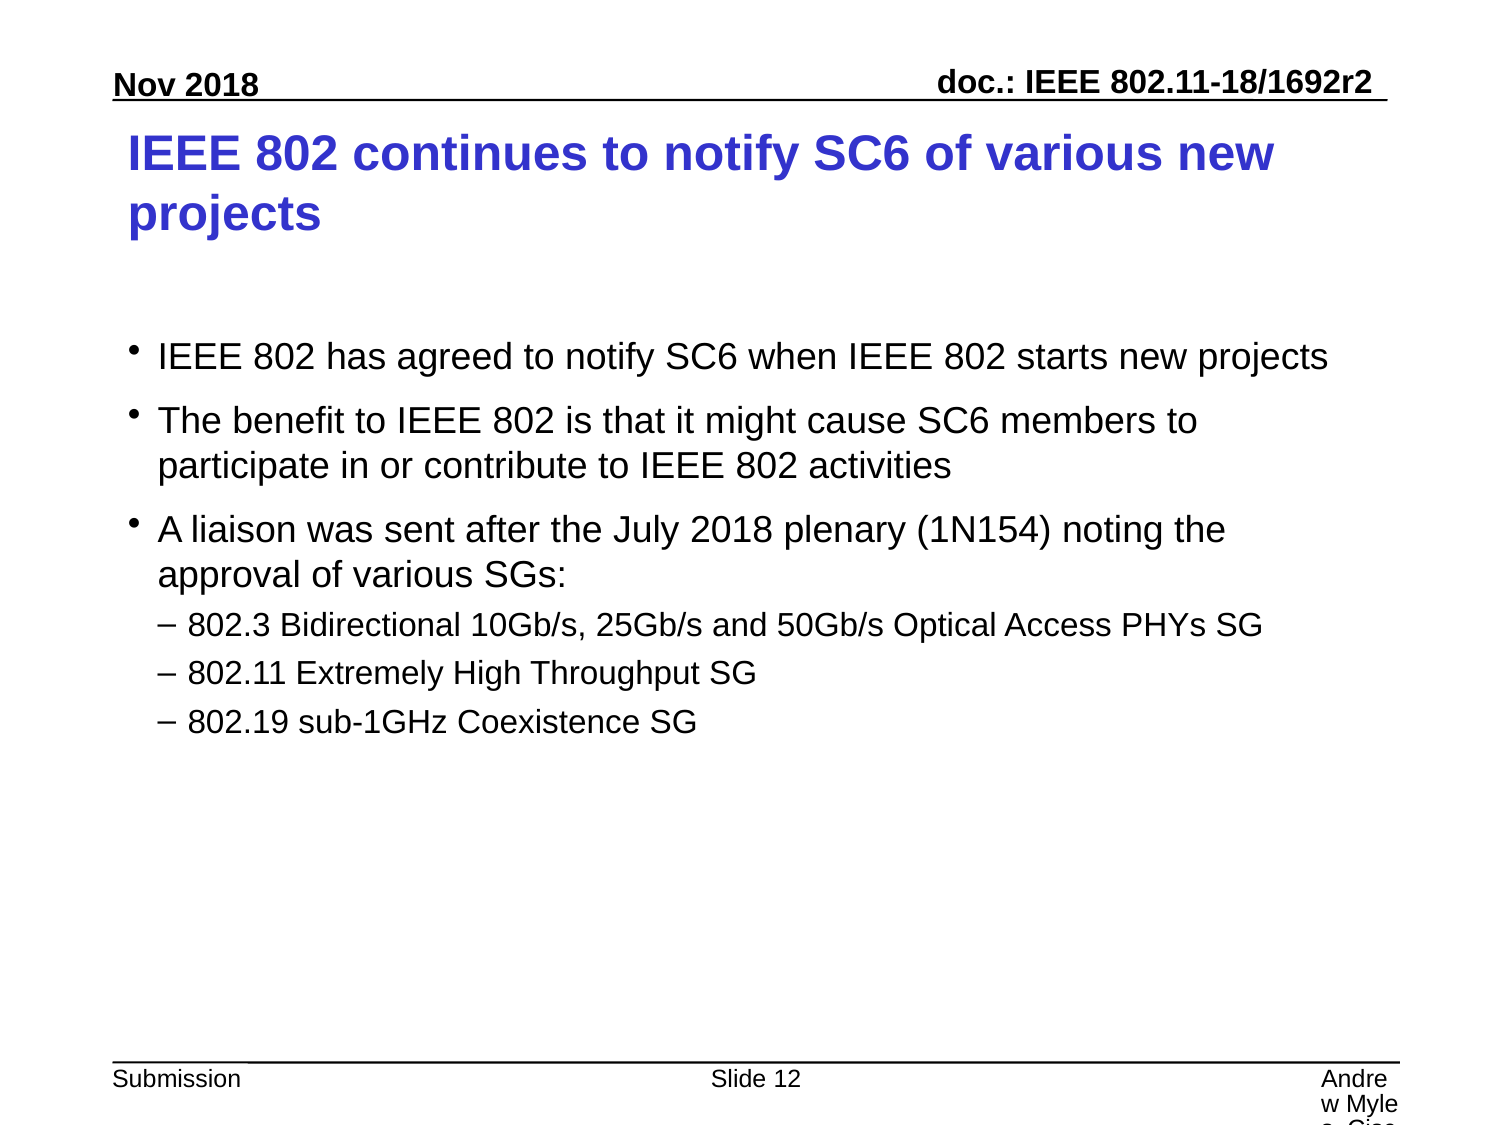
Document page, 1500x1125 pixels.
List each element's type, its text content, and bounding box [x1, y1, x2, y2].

footer Andrew Myles, Cisco [1320, 1061, 1402, 1093]
slide_number Slide 12 [709, 1061, 803, 1093]
list IEEE 802 has agreed to notify SC6 when IEEE 802 starts new projects The benefit to IEEE 802 is that it might cause SC6 members to participate in or contribute to IEEE 802 activities A liaison was sent after the July 2018 plenary (1N154) noting the approval of various SGs: 802.3 Bidirectional 10Gb/s, 25Gb/s and 50Gb/s Optical Access PHYs SG 802.11 Extremely High Throughput SG 802.19 sub-1GHz Coexistence SG [112, 324, 1388, 1000]
title IEEE 802 continues to notify SC6 of various new projects [112, 112, 1388, 288]
